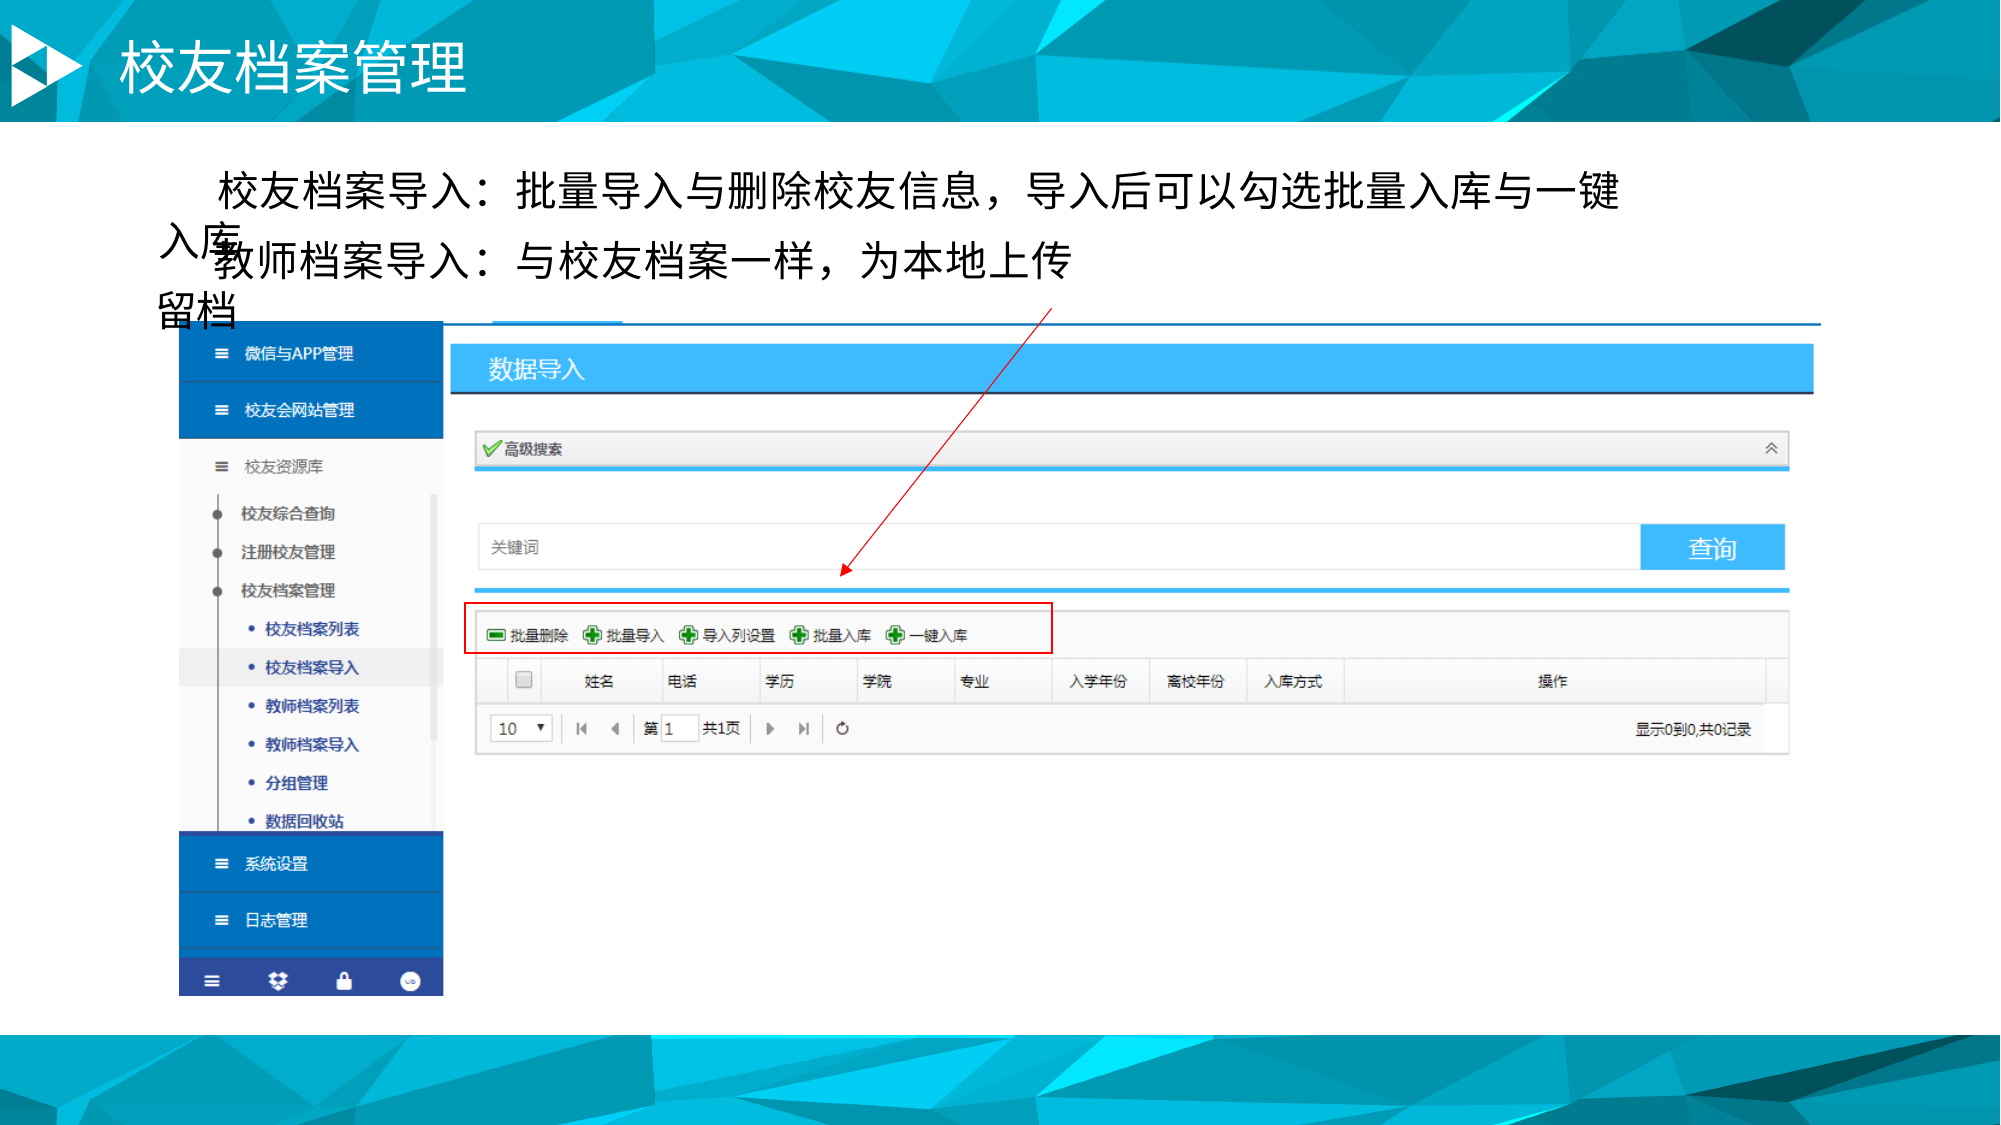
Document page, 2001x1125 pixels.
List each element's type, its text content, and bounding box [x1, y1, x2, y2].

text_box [839, 308, 1052, 577]
picture [179, 321, 1821, 996]
picture [0, 1035, 2000, 1125]
picture [0, 0, 2000, 122]
text_box 校友档案导入：批量导入与删除校友信息，导入后可以勾选批量入库与一键入库 [144, 157, 1636, 223]
text_box 教师档案导入：与校友档案一样，为本地上传留档 [140, 227, 1089, 293]
text_box 校友档案管理 [103, 24, 693, 109]
